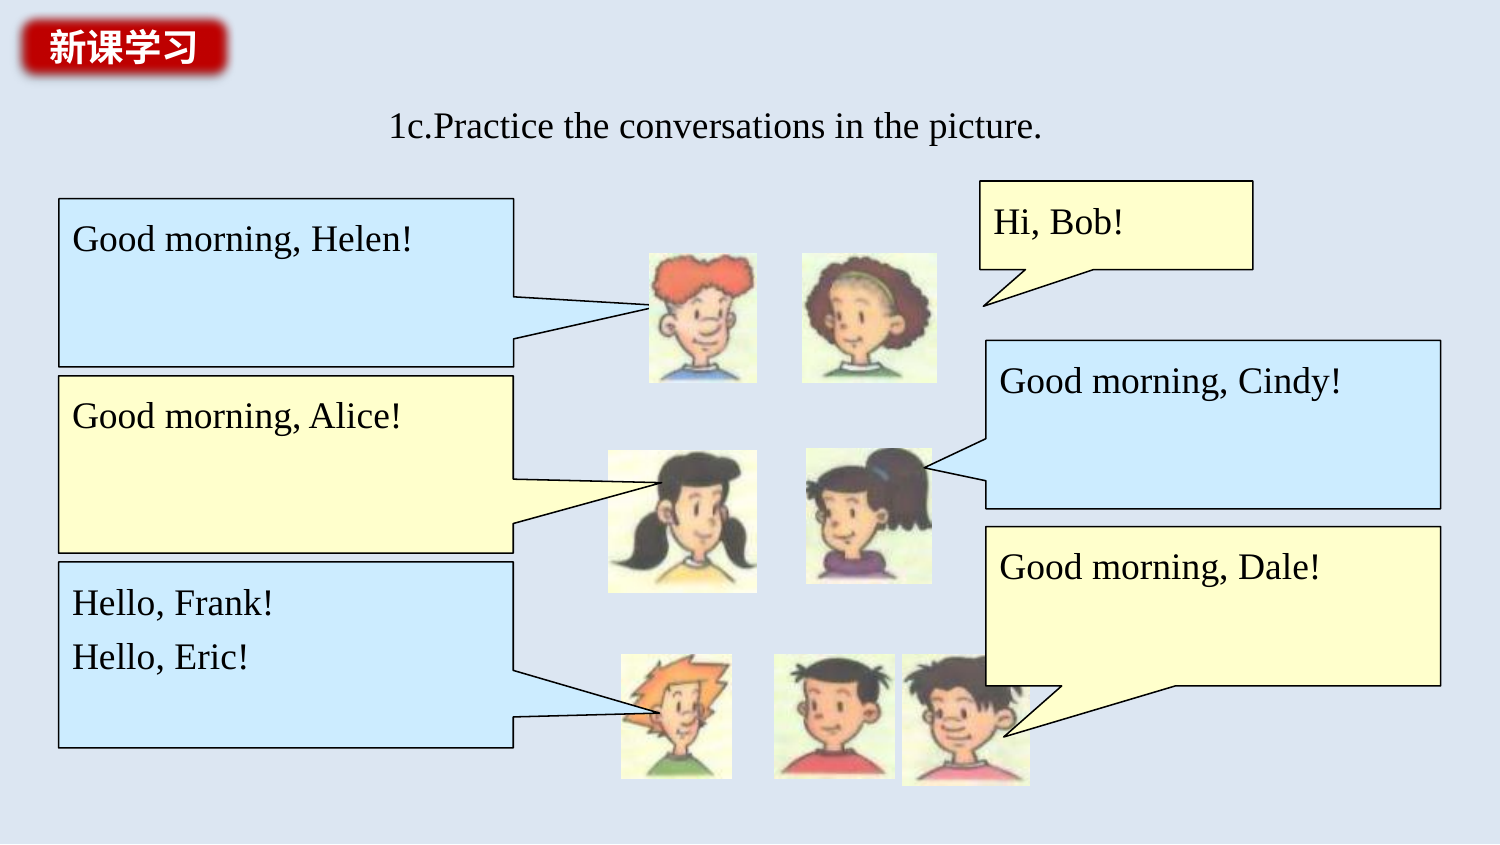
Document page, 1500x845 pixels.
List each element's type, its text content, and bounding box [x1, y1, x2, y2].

text_box Good morning, Alice! [58, 375, 602, 554]
picture [607, 450, 758, 593]
picture [902, 653, 1030, 786]
text_box Good morning, Dale! [985, 526, 1441, 728]
picture [806, 448, 933, 584]
text_box Good morning, Helen! [58, 198, 643, 367]
picture [774, 653, 896, 779]
picture [621, 653, 732, 779]
text_box 1c.Practice the conversations in the picture. [375, 94, 1266, 179]
picture [802, 253, 937, 384]
text_box Hello, Frank! Hello, Eric! [58, 561, 616, 748]
picture [648, 253, 757, 384]
text_box 新课学习 [30, 27, 219, 66]
text_box Hi, Bob! [979, 181, 1253, 307]
text_box Good morning, Cindy! [937, 340, 1441, 509]
